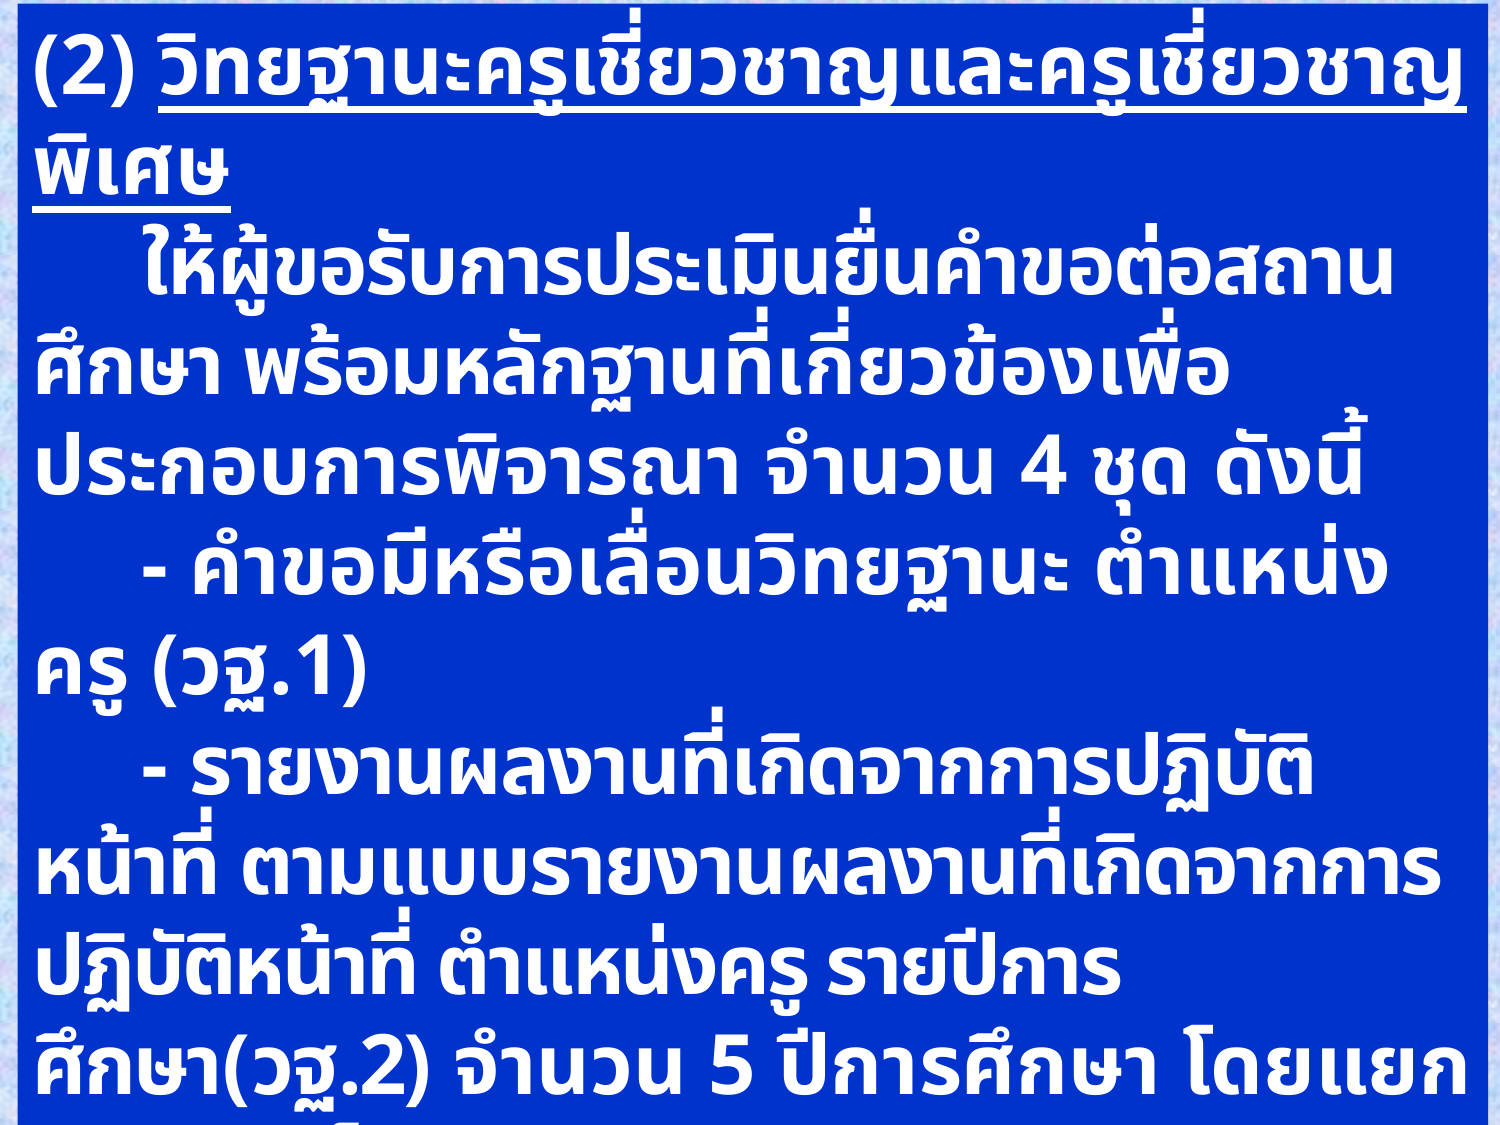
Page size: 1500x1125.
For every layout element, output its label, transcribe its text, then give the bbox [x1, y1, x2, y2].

text_box (2) วิทยฐานะครูเชี่ยวชาญและครูเชี่ยวชาญพิเศษ ให้ผู้ขอรับการประเมินยื่นคำขอต่อสถานศึกษา พร้อมหลักฐานที่เกี่ยวข้องเพื่อประกอบการพิจารณา จำนวน 4 ชุด ดังนี้ - คำขอมีหรือเลื่อนวิทยฐานะ ตำแหน่งครู (วฐ.1) - รายงานผลงานที่เกิดจากการปฏิบัติหน้าที่ ตามแบบรายงานผลงานที่เกิดจากการปฏิบัติหน้าที่ ตำแหน่งครู รายปีการศึกษา(วฐ.2) จำนวน 5 ปีการศึกษา โดยแยกรายงานเป็นรายปีการศึกษา - ผลงานทางวิชาการ จำนวนไม่น้อยกว่า 2 รายการ ตามที่ ก.กลาง กำหนด - เอกสารหลักฐานอื่นที่เกี่ยวข้อง เช่น ตารางสอน คำสั่งมอบหมายงาน วุฒิบัตรผ่านการพัฒนา เป็นต้น 2.6.2(8) [17, 3, 1489, 1125]
picture [0, 0, 1500, 1125]
